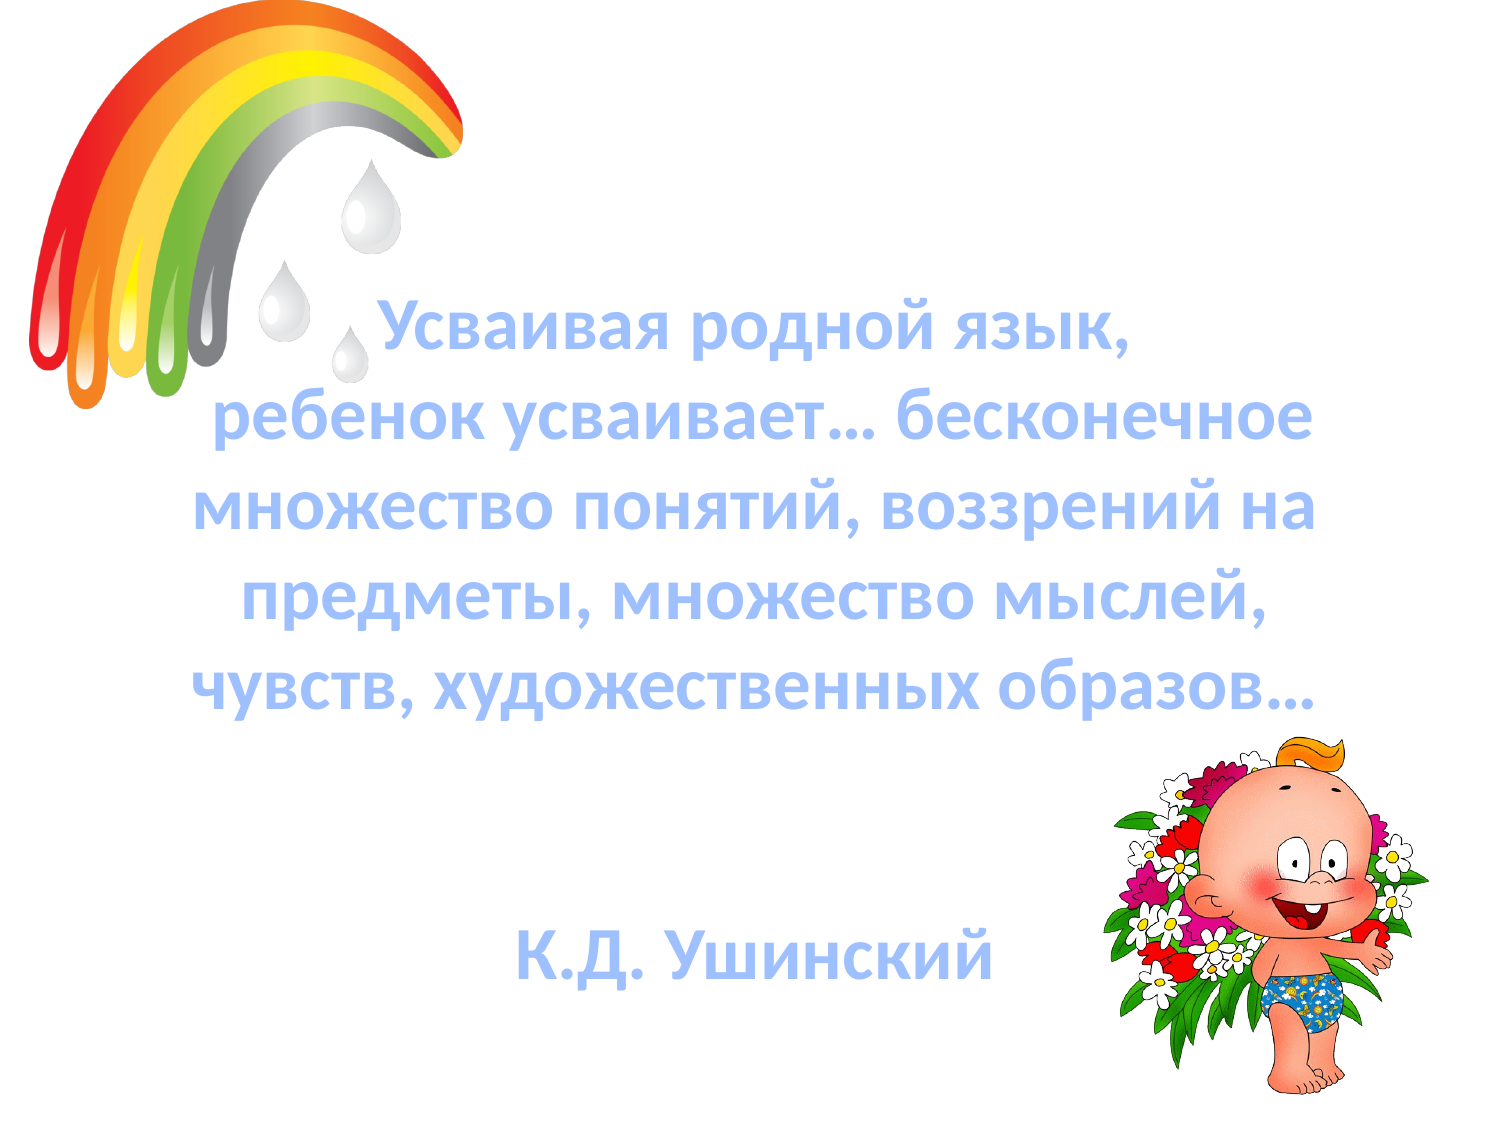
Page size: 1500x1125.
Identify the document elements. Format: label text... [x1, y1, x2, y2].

picture [29, 0, 464, 409]
text_box Усваивая родной язык, ребенок усваивает… бесконечное множество понятий, воззрений на предметы, множество мыслей, чувств, художественных образов… К.Д. Ушинский [175, 267, 1334, 1003]
picture [1080, 727, 1453, 1100]
